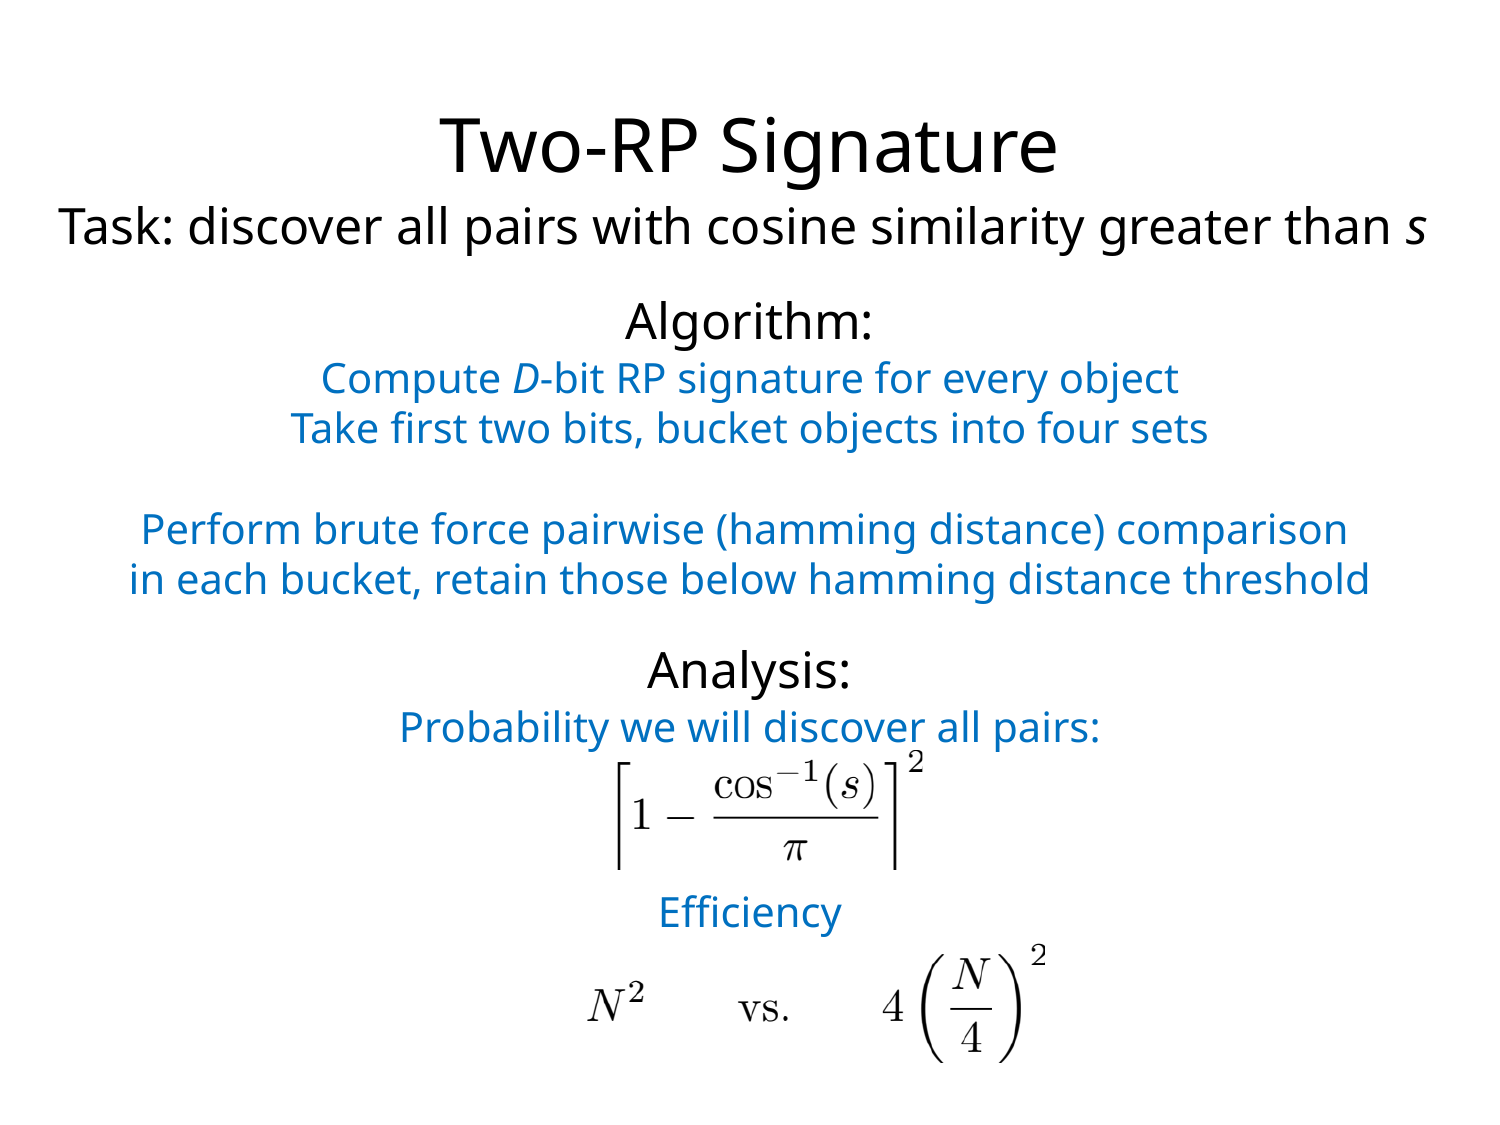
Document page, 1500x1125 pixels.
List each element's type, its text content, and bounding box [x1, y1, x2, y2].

text_box Algorithm: [0, 282, 1500, 344]
text_box Two-RP Signature [0, 90, 1500, 187]
text_box Probability we will discover all pairs: [0, 693, 1500, 759]
picture [587, 943, 1046, 1063]
picture [617, 749, 923, 871]
text_box Efficiency [0, 878, 1500, 943]
text_box Analysis: [0, 631, 1500, 693]
text_box Task: discover all pairs with cosine similarity greater than s [0, 187, 1500, 263]
text_box Compute D-bit RP signature for every object Take first two bits, bucket objects into four sets Perform brute force pairwise (hamming distance) comparison in each bucket, retain those below hamming distance threshold [0, 344, 1500, 610]
